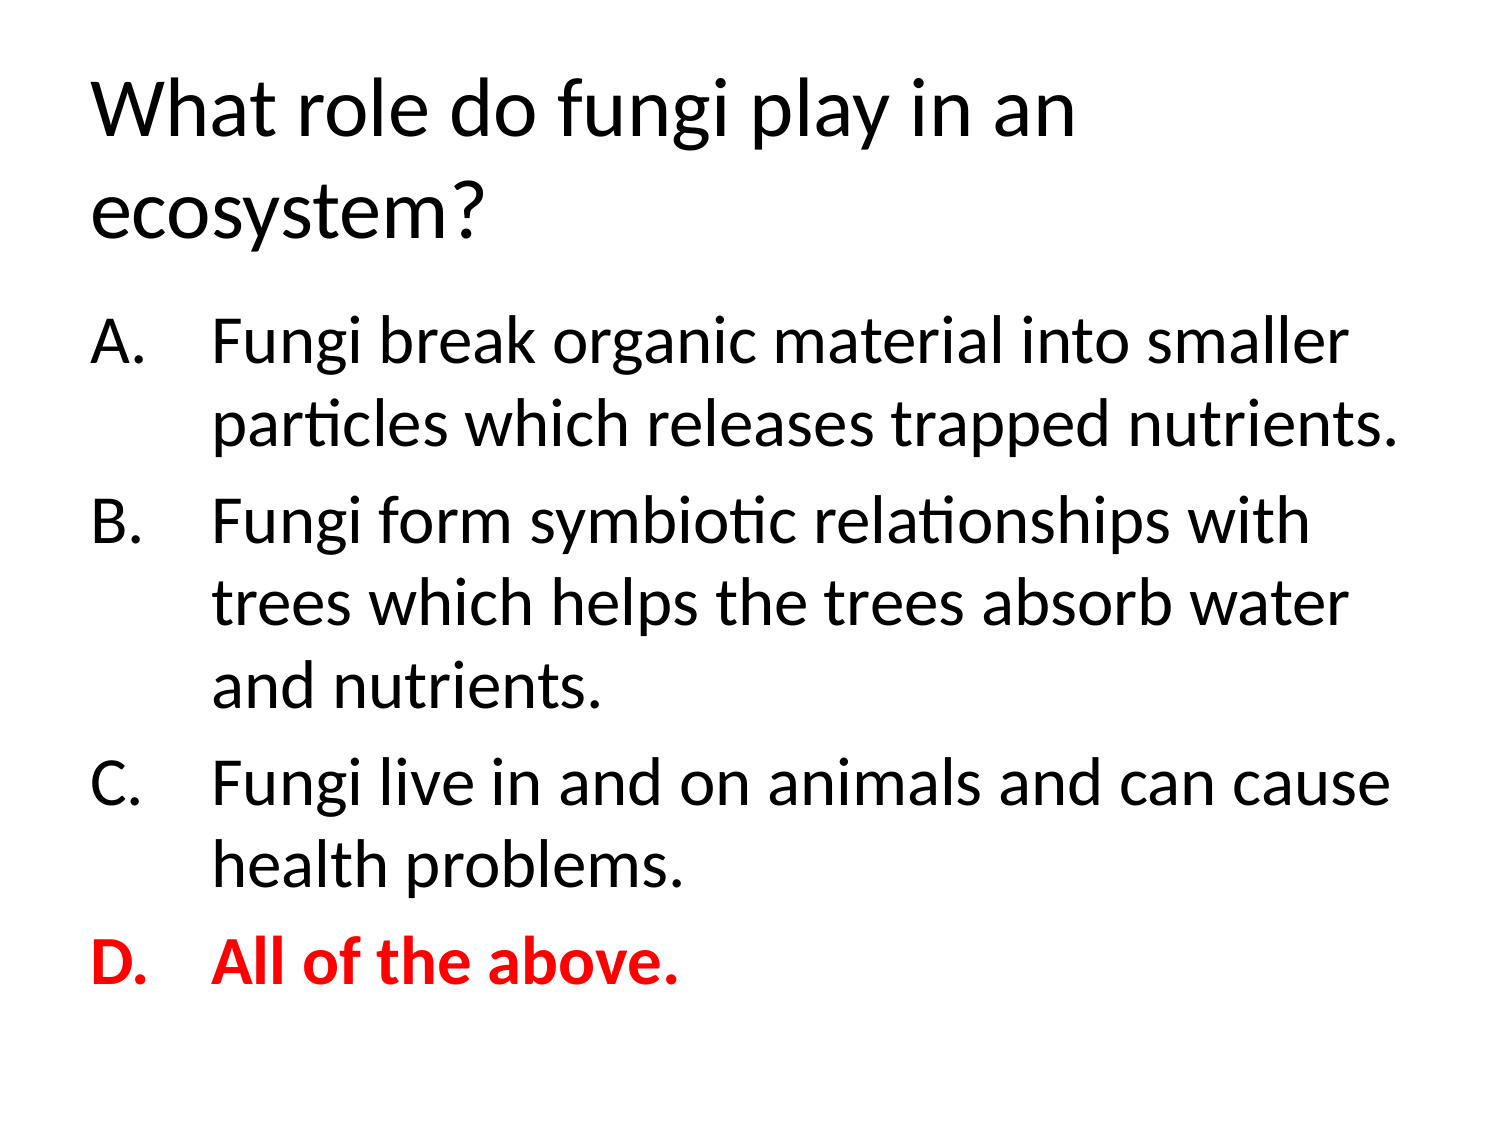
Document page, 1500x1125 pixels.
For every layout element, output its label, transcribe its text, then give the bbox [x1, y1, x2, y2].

title What role do fungi play in an ecosystem? [70, 40, 1430, 267]
list Fungi break organic material into smaller particles which releases trapped nutrients. Fungi form symbiotic relationships with trees which helps the trees absorb water and nutrients. Fungi live in and on animals and can cause health problems. All of the above. [75, 287, 1425, 1038]
